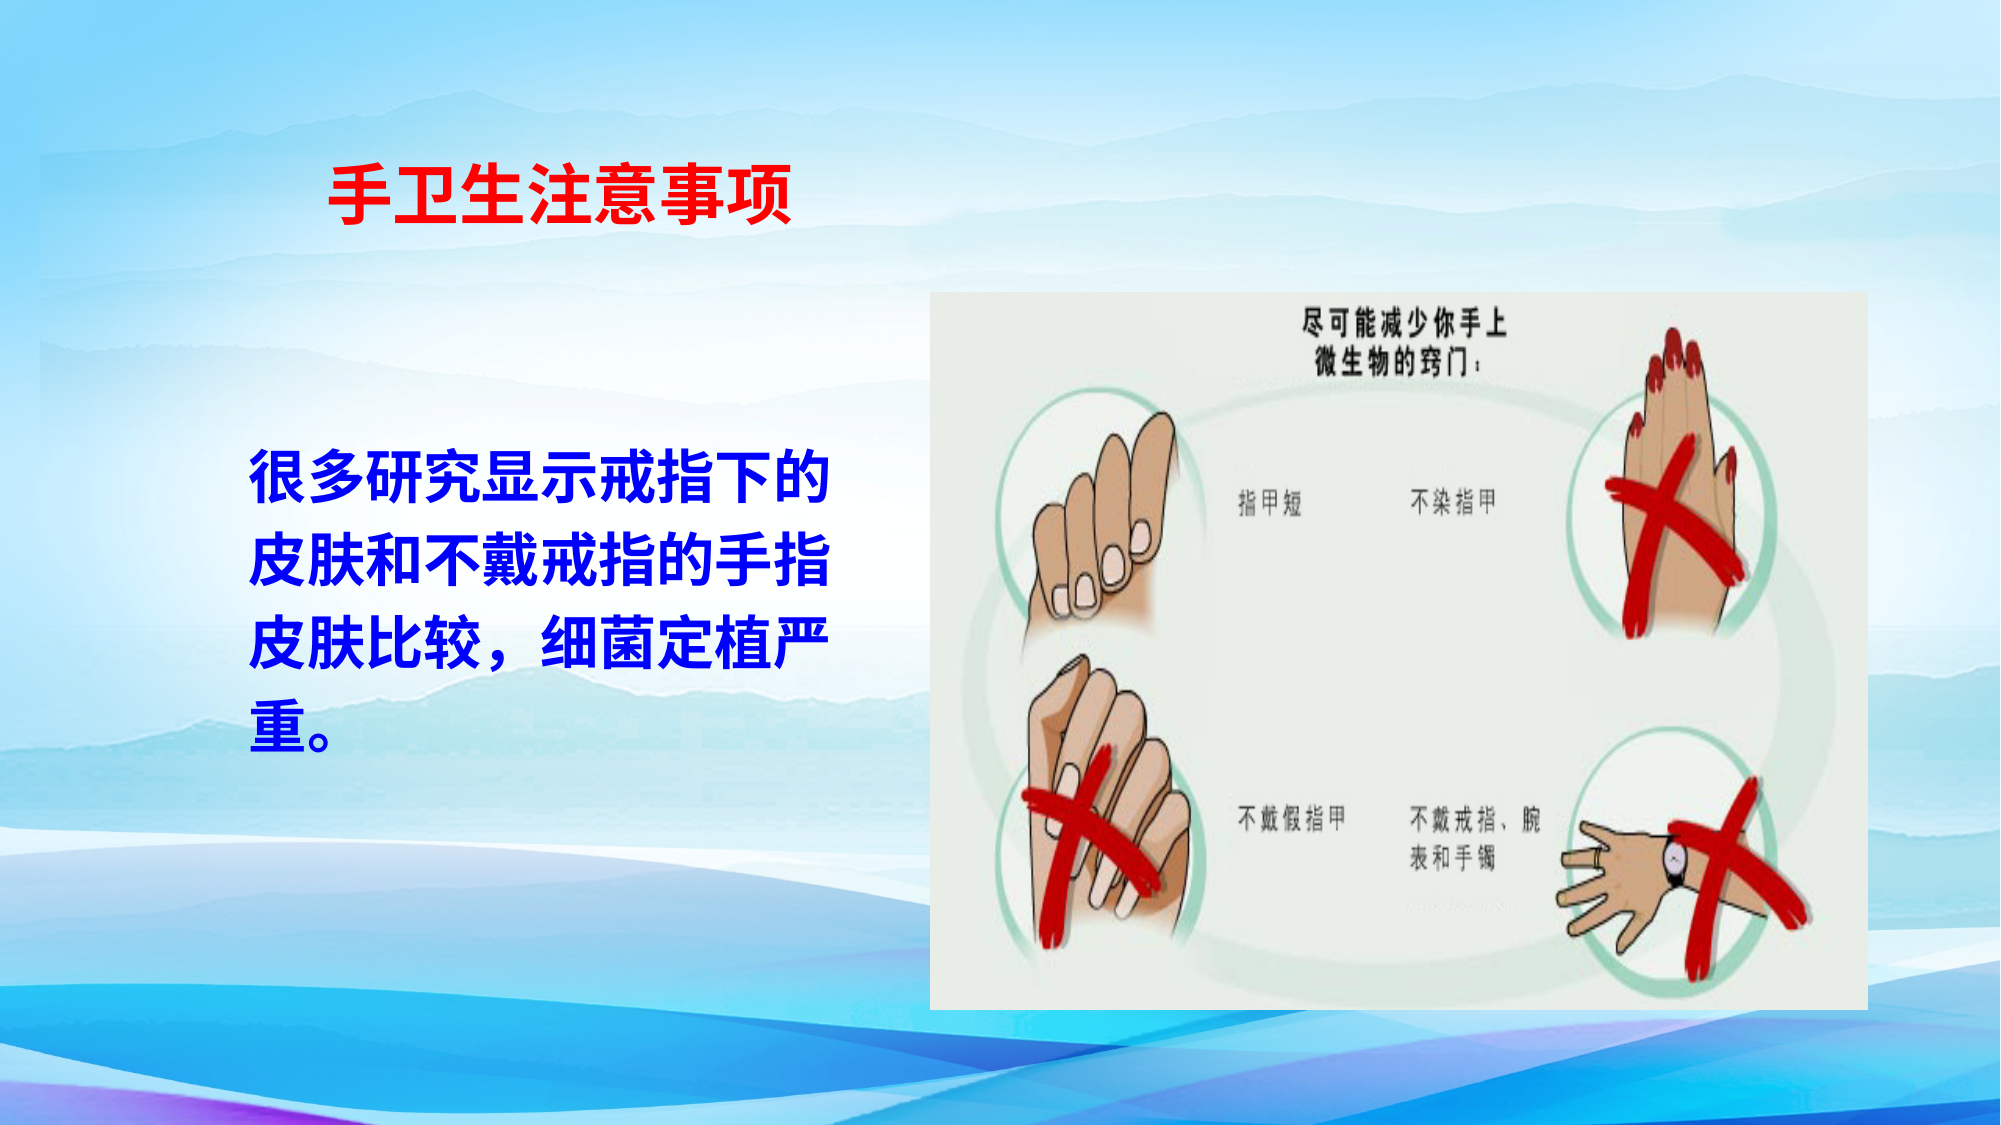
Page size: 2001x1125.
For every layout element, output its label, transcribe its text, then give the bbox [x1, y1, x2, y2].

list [930, 292, 1869, 1010]
text_box 手卫生注意事项 [311, 145, 1065, 240]
text_box 很多研究显示戒指下的皮肤和不戴戒指的手指皮肤比较，细菌定植严重。 [234, 418, 884, 768]
picture [0, 0, 2001, 1125]
picture [1508, 1092, 1519, 1096]
